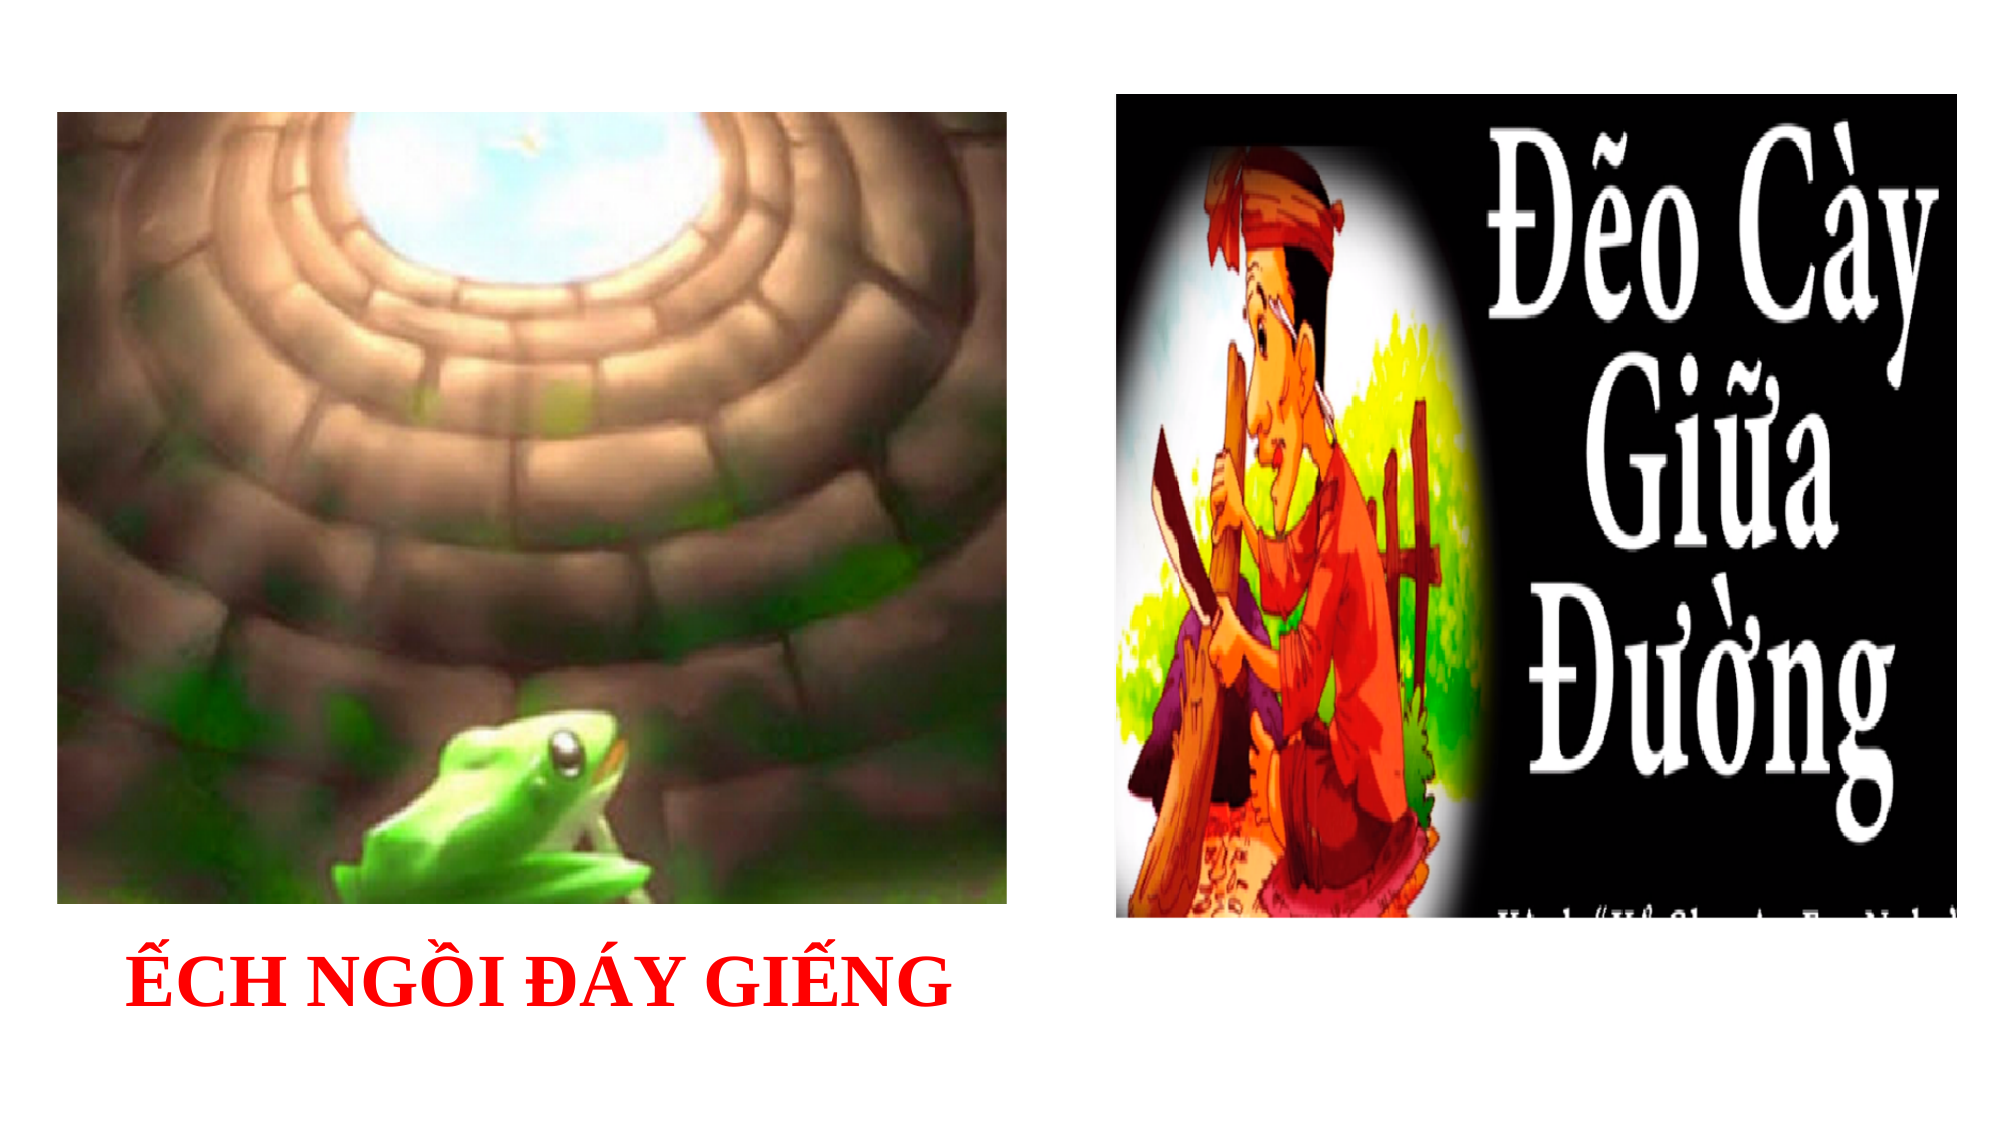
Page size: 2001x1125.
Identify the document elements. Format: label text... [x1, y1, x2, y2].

picture [56, 112, 1012, 904]
picture [1114, 94, 1957, 923]
text_box ẾCH NGỒI ĐÁY GIẾNG [81, 924, 998, 1030]
